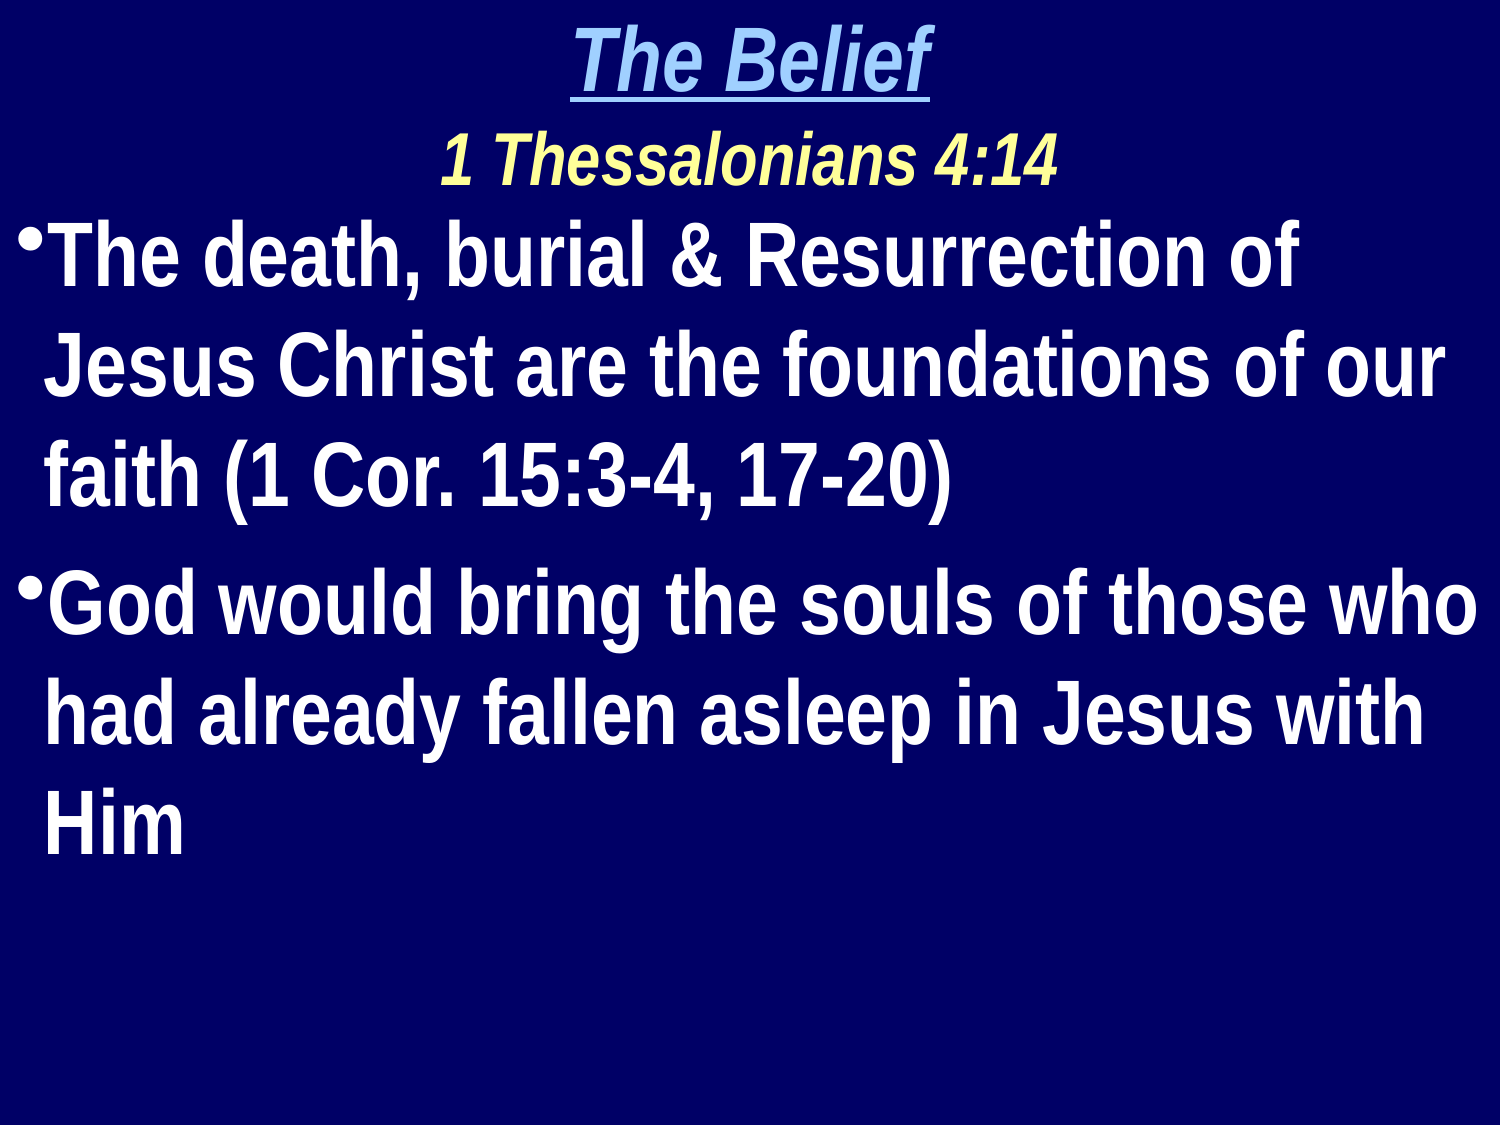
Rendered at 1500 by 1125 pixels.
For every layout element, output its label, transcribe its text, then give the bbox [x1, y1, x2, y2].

list The death, burial & Resurrection of Jesus Christ are the foundations of our faith (1 Cor. 15:3-4, 17-20) God would bring the souls of those who had already fallen asleep in Jesus with Him [0, 187, 1500, 1125]
title The Belief 1 Thessalonians 4:14 [0, 0, 1500, 187]
